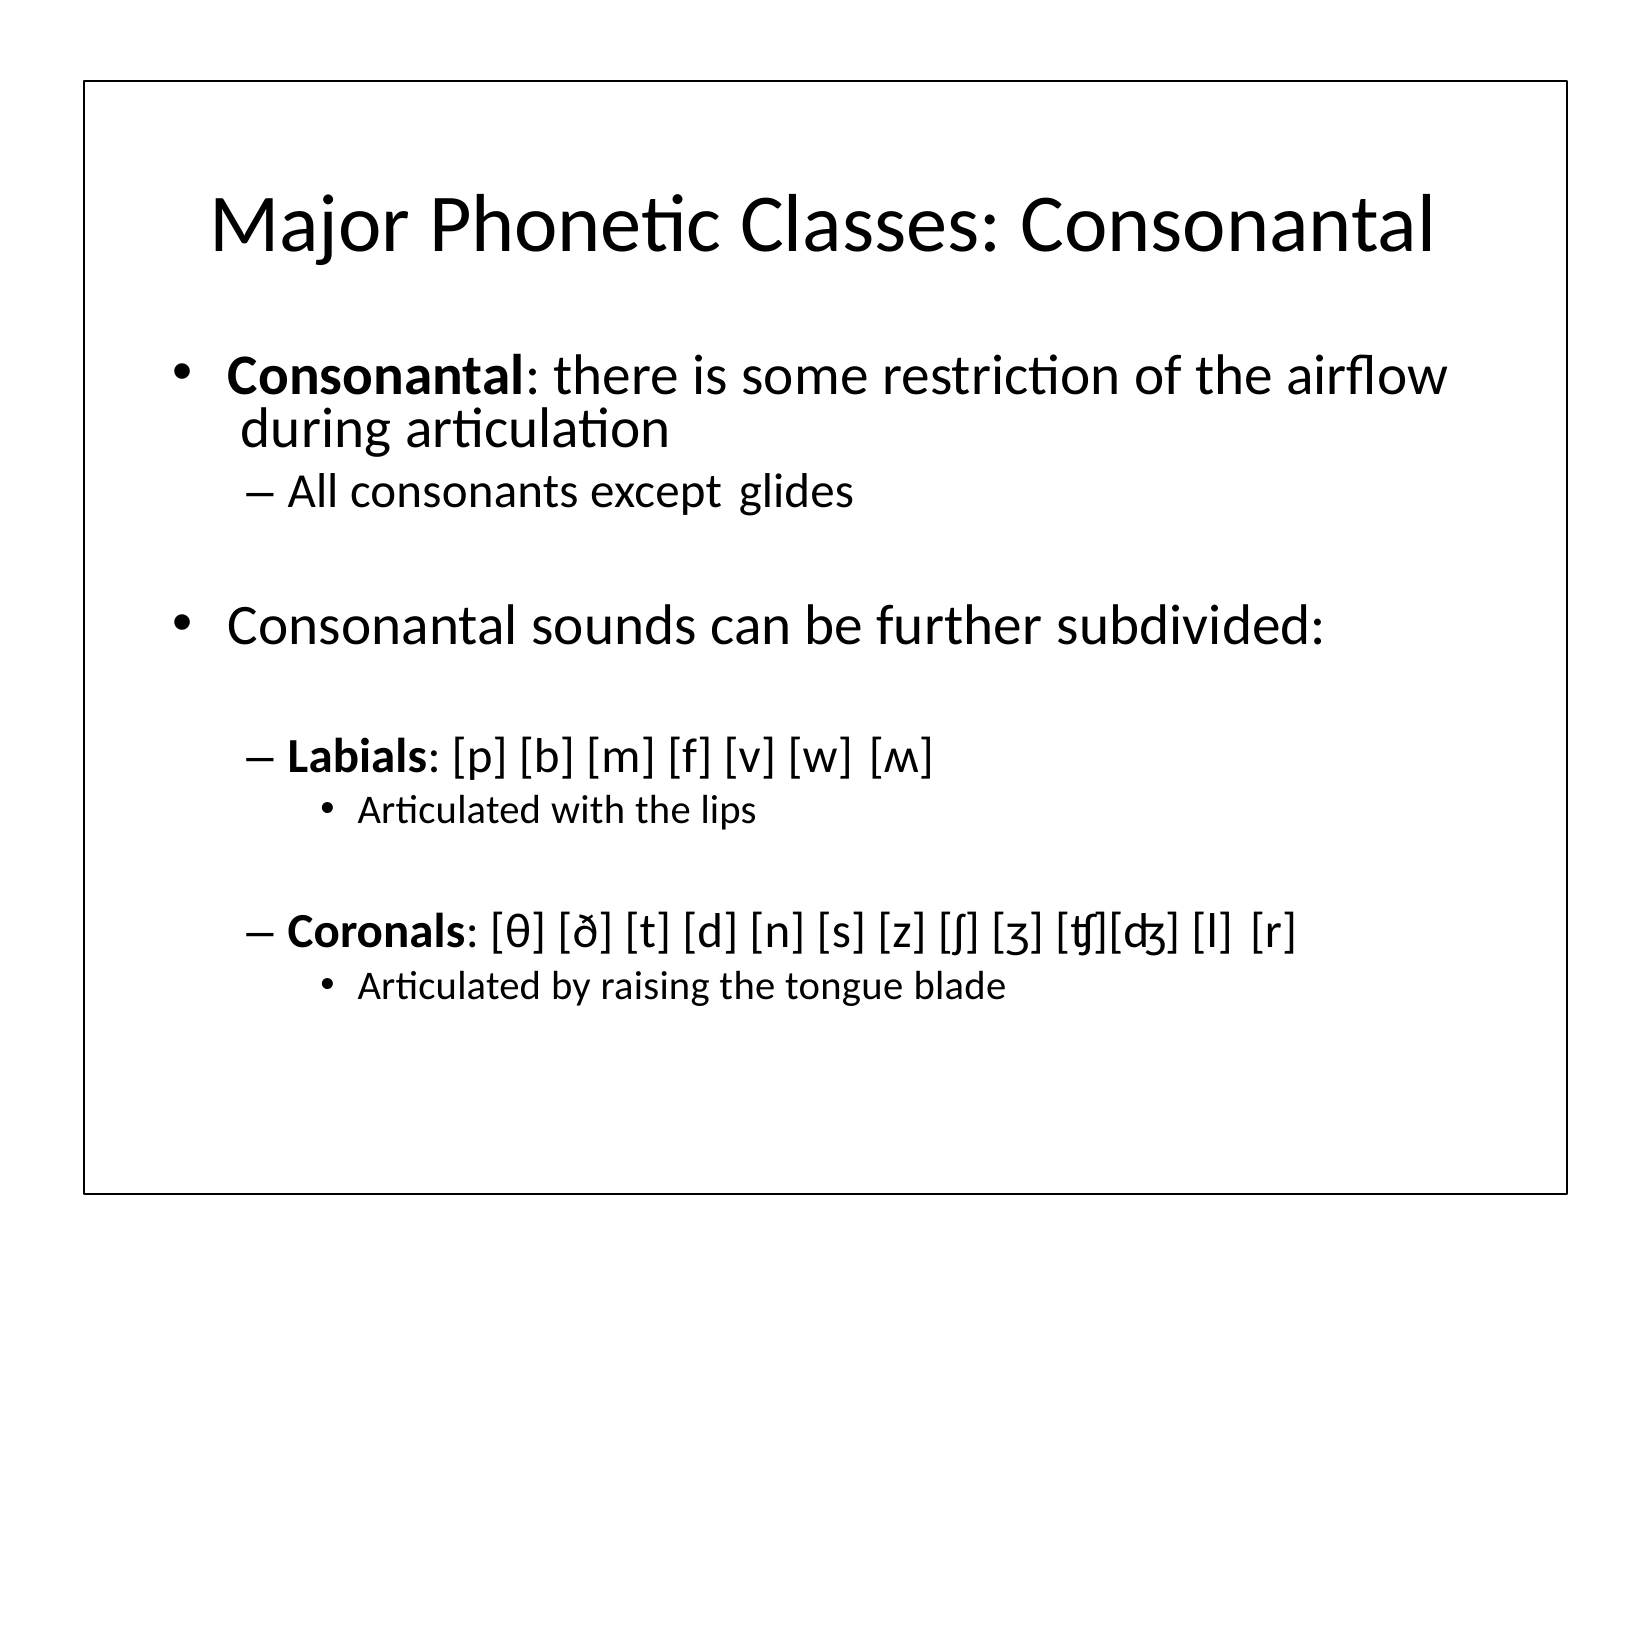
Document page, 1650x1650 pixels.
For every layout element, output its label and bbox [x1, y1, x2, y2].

text_box [83, 81, 1568, 1195]
